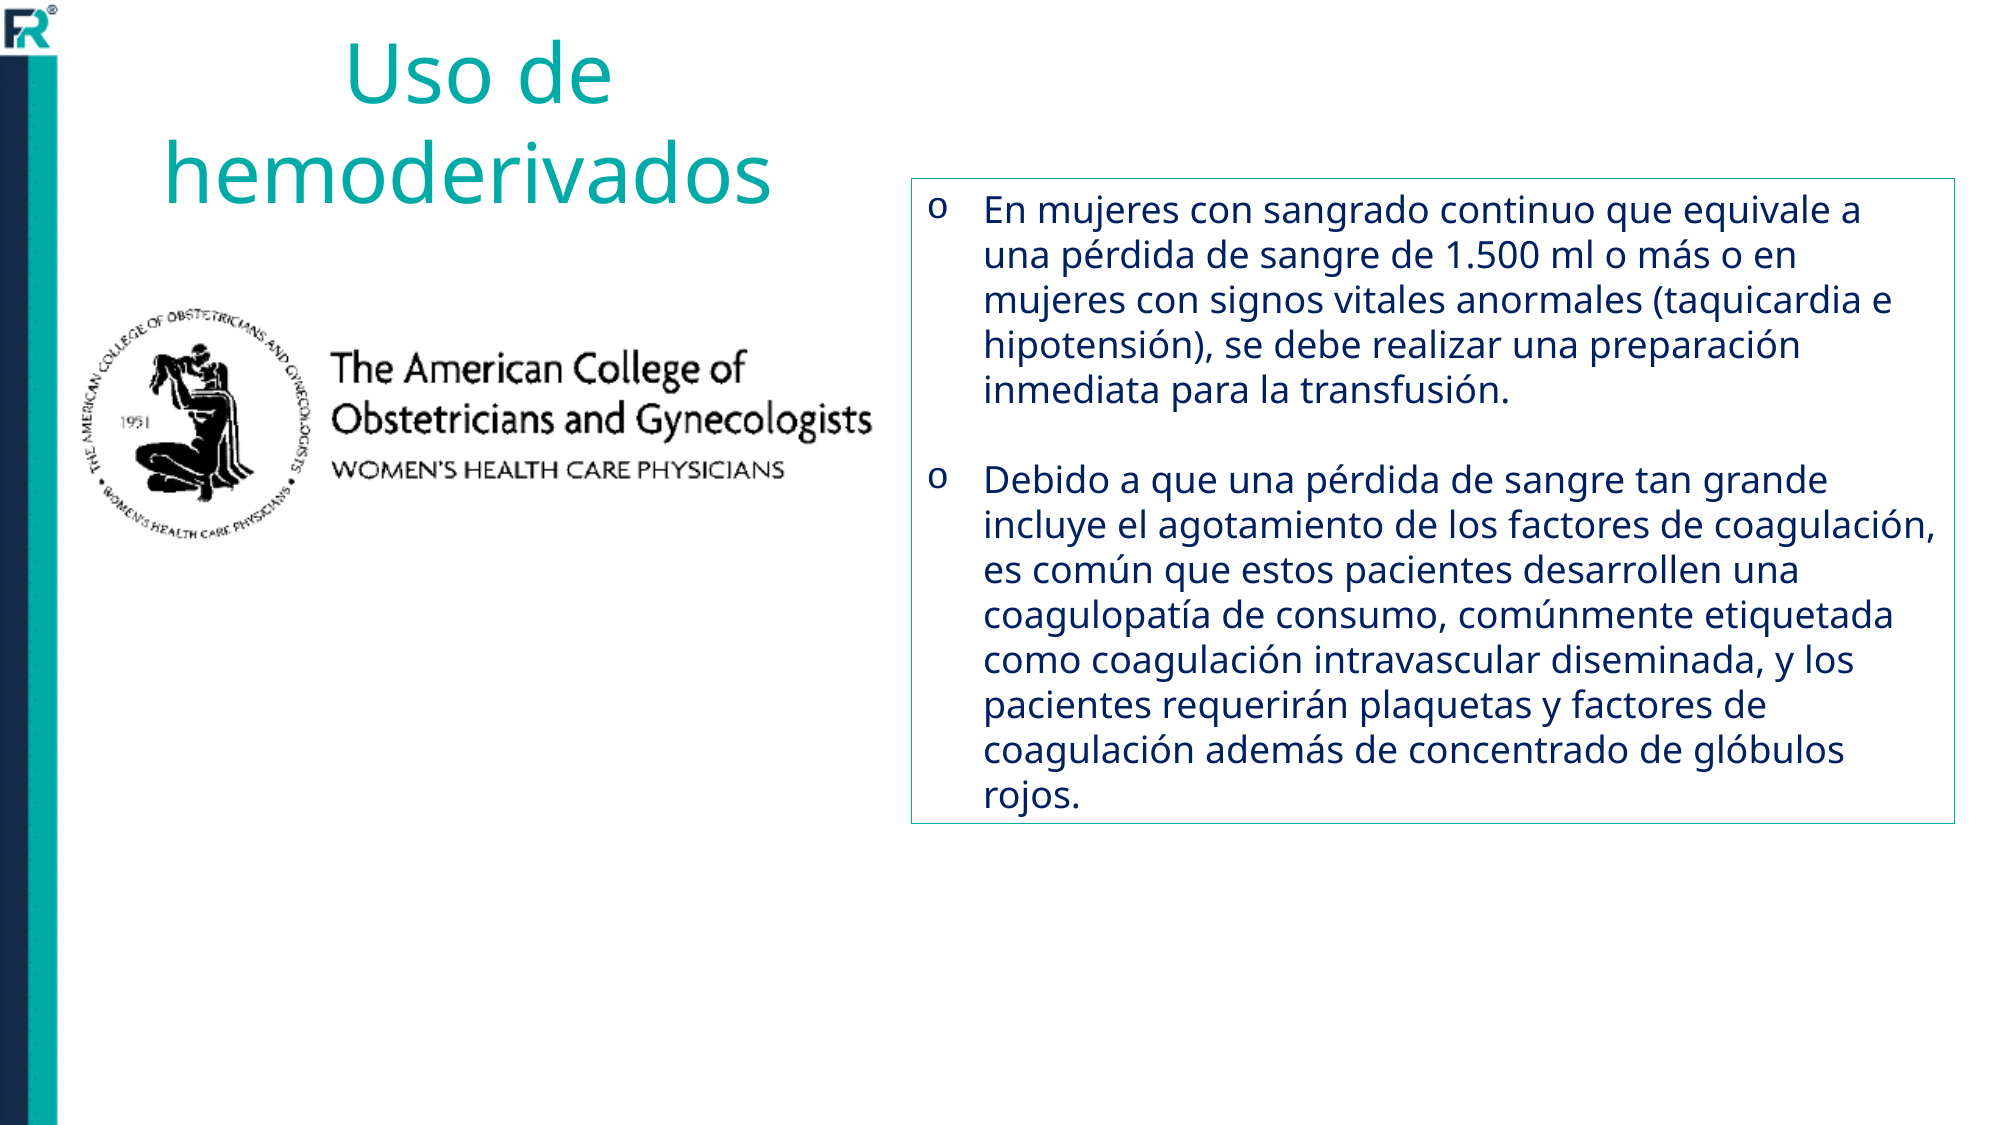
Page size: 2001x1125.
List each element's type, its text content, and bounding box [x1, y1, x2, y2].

text_box Uso de hemoderivados [28, 12, 931, 228]
text_box En mujeres con sangrado continuo que equivale a una pérdida de sangre de 1.500 ml o más o en mujeres con signos vitales anormales (taquicardia e hipotensión), se debe realizar una preparación inmediata para la transfusión. Debido a que una pérdida de sangre tan grande incluye el agotamiento de los factores de coagulación, es común que estos pacientes desarrollen una coagulopatía de consumo, comúnmente etiquetada como coagulación intravascular diseminada, y los pacientes requerirán plaquetas y factores de coagulación además de concentrado de glóbulos rojos. [911, 178, 1955, 824]
picture [0, 0, 2001, 1125]
